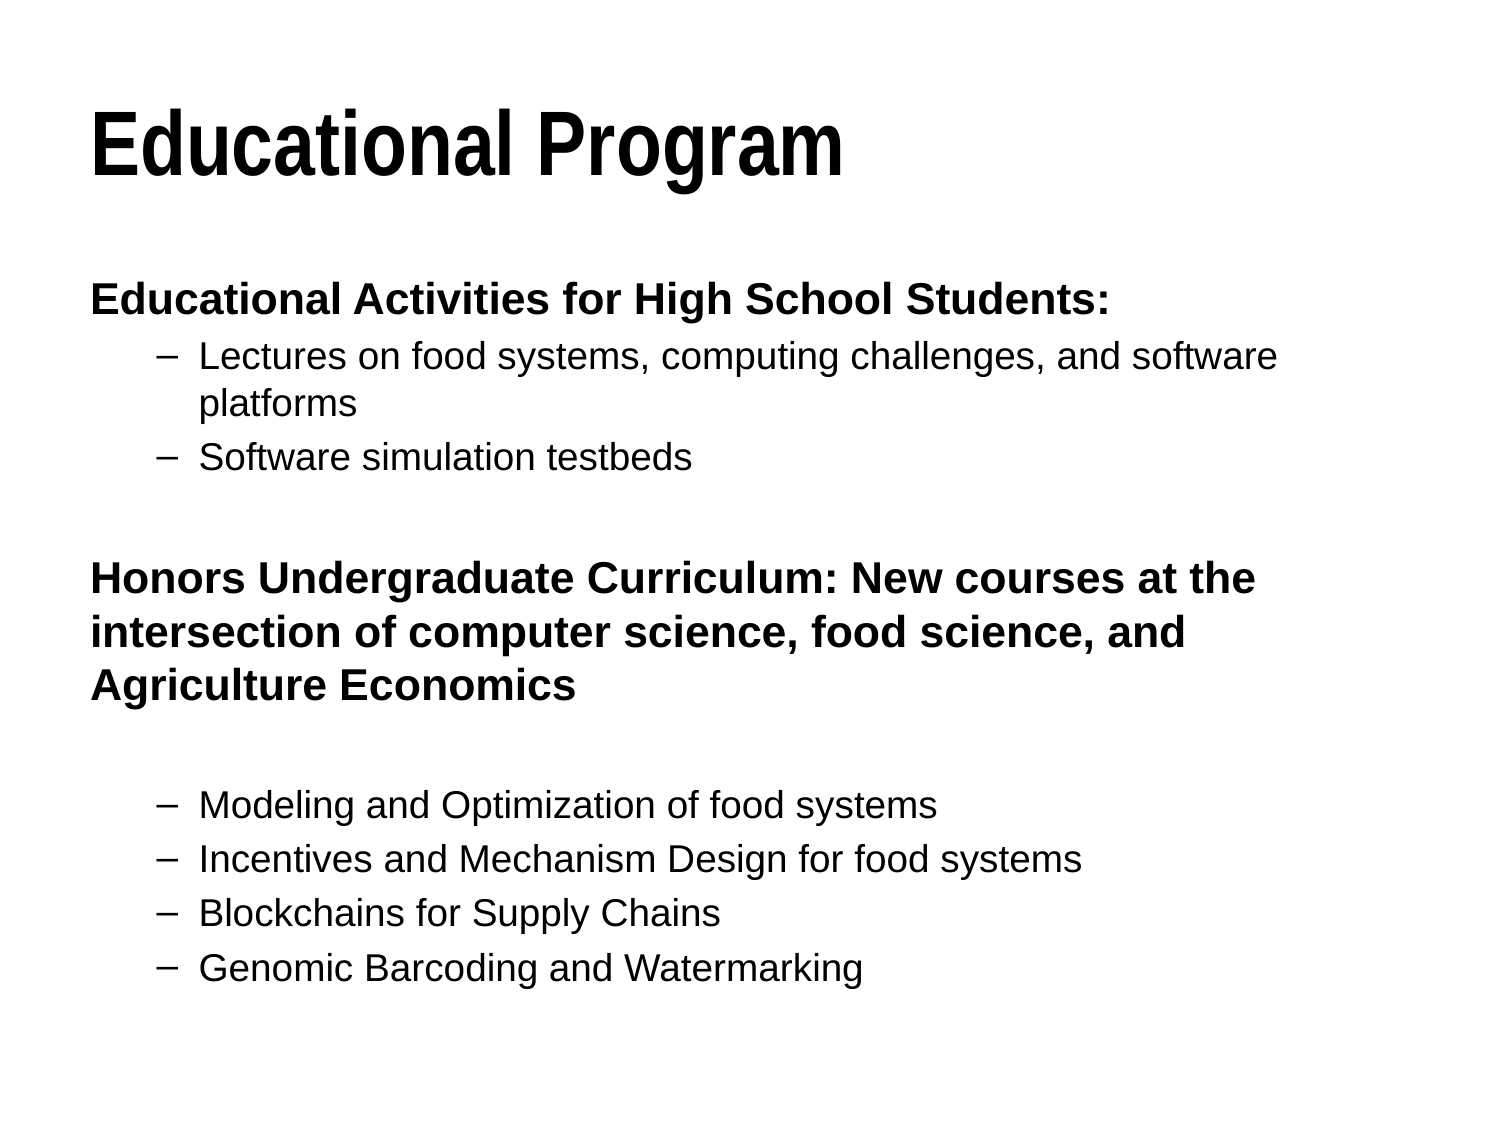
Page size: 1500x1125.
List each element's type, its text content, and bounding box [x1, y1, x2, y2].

list Educational Activities for High School Students: Lectures on food systems, computing challenges, and software platforms Software simulation testbeds Honors Undergraduate Curriculum: New courses at the intersection of computer science, food science, and Agriculture Economics Modeling and Optimization of food systems Incentives and Mechanism Design for food systems Blockchains for Supply Chains Genomic Barcoding and Watermarking [75, 262, 1425, 1005]
title Educational Program [75, 45, 1425, 233]
